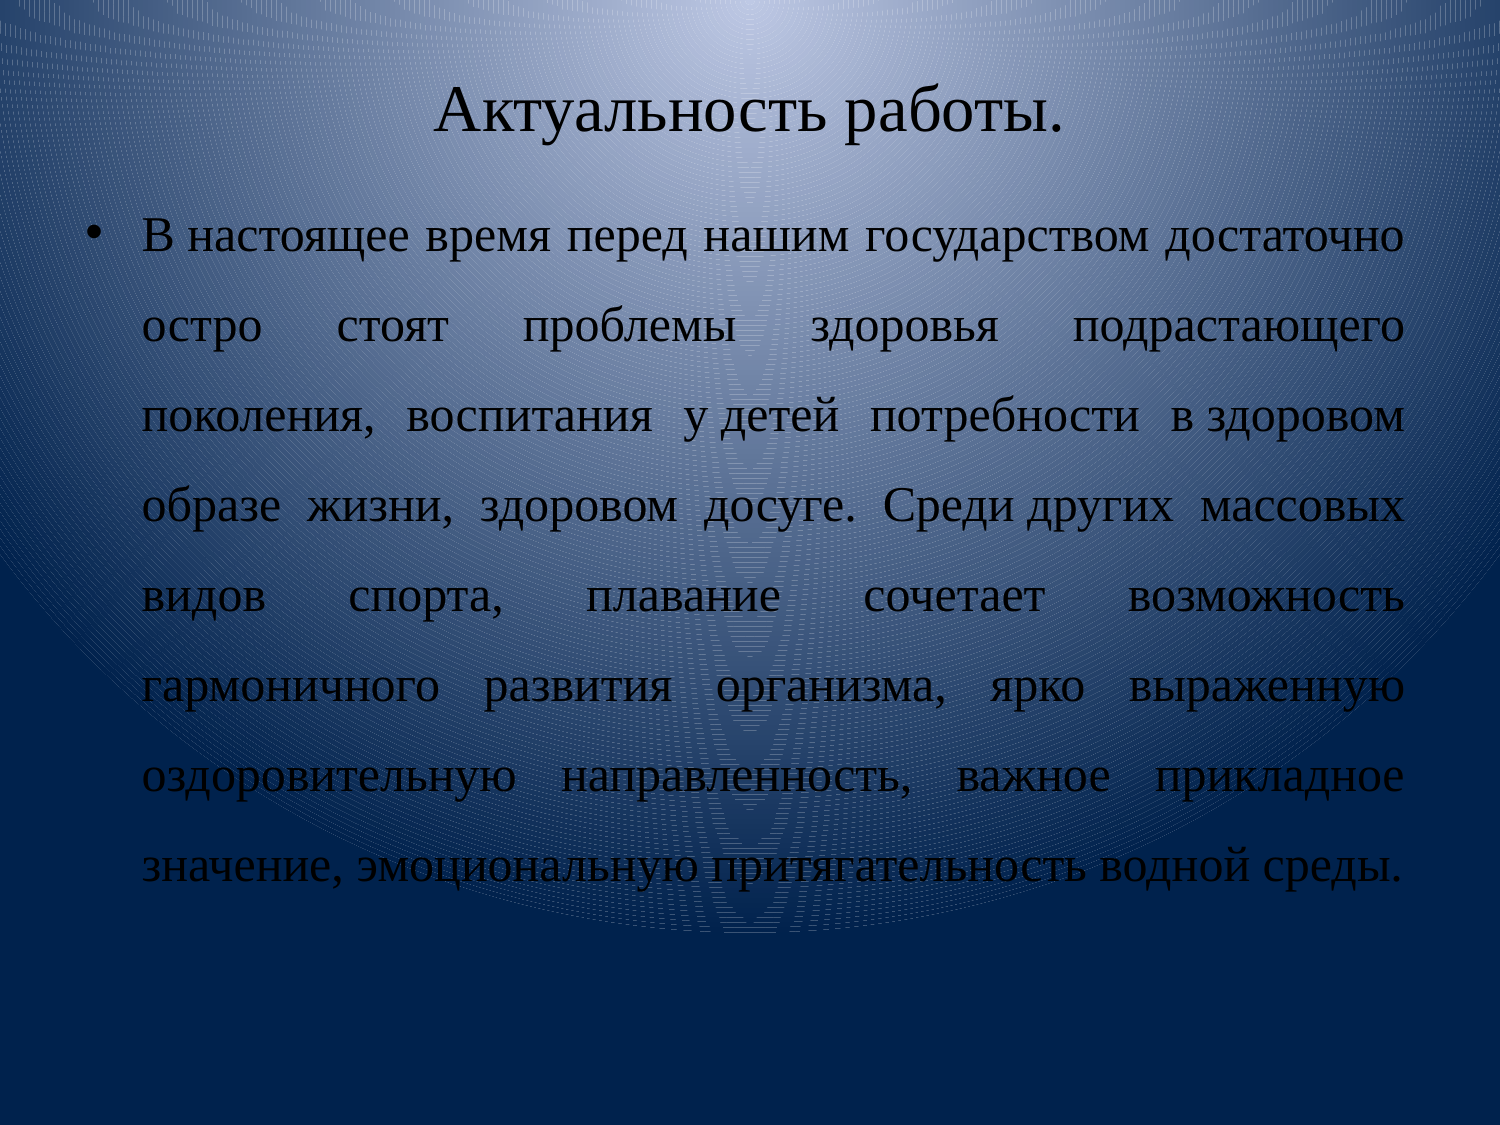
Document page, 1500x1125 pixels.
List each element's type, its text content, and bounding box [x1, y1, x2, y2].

title Актуальность работы. [74, 44, 1426, 165]
list В настоящее время перед нашим государством достаточно остро стоят проблемы здоровья подрастающего поколения, воспитания у детей потребности в здоровом образе жизни, здоровом досуге. Среди других массовых видов спорта, плавание сочетает возможность гармоничного развития организма, ярко выраженную оздоровительную направленность, важное прикладное значение, эмоциональную притягательность водной среды. [70, 163, 1421, 907]
